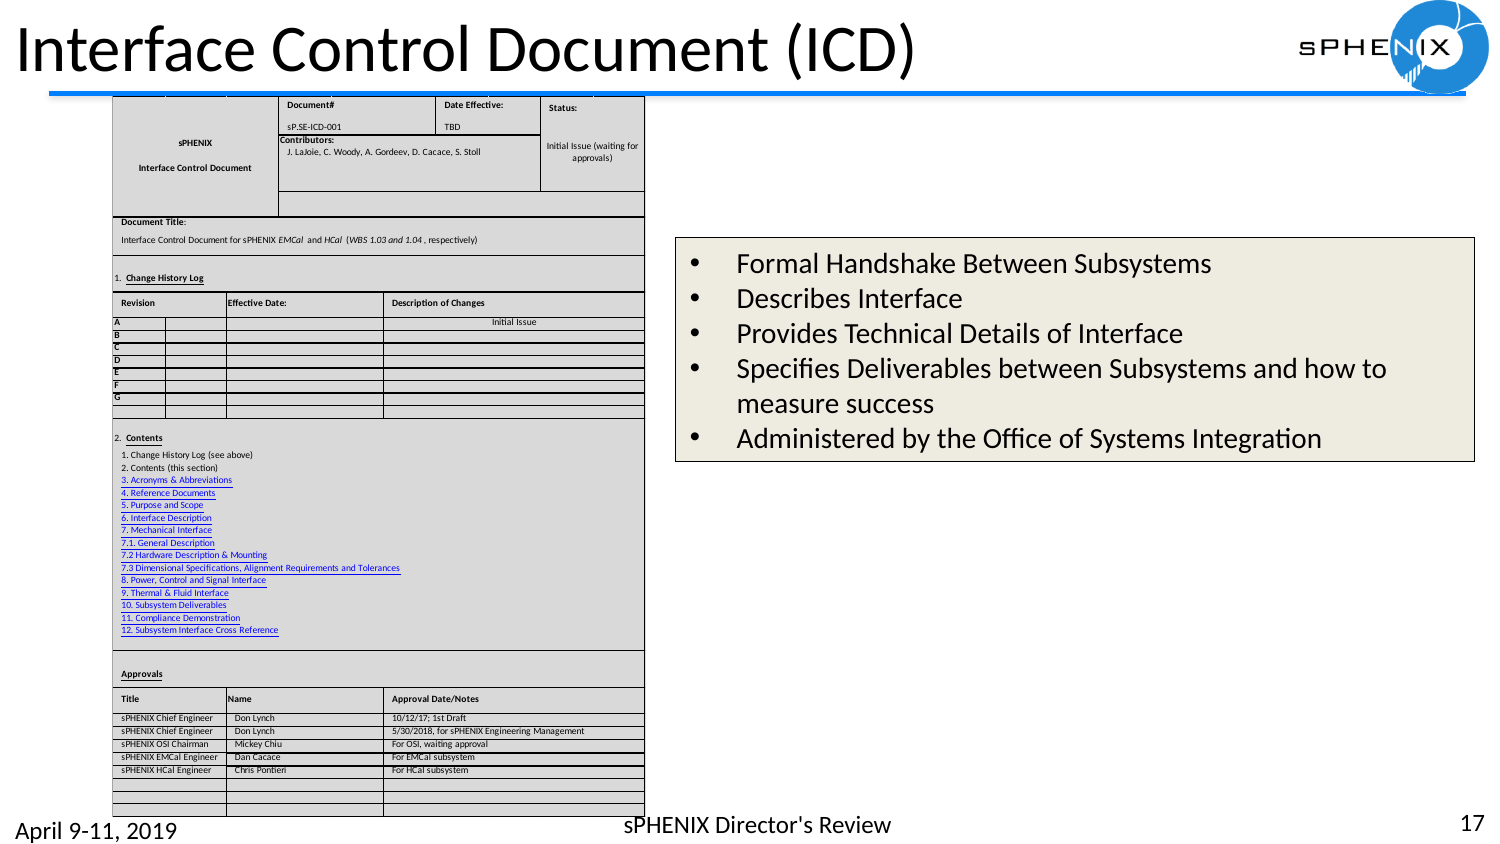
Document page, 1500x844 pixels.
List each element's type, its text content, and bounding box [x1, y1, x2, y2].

text_box Formal Handshake Between Subsystems Describes Interface Provides Technical Details of Interface Specifies Deliverables between Subsystems and how to measure success Administered by the Office of Systems Integration [675, 237, 1475, 462]
slide_number 17 [1412, 798, 1500, 844]
footer sPHENIX Director's Review [520, 806, 996, 841]
picture [112, 96, 646, 817]
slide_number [0, 815, 350, 844]
title Interface Control Document (ICD) [0, 0, 1350, 90]
picture [1299, 0, 1489, 94]
